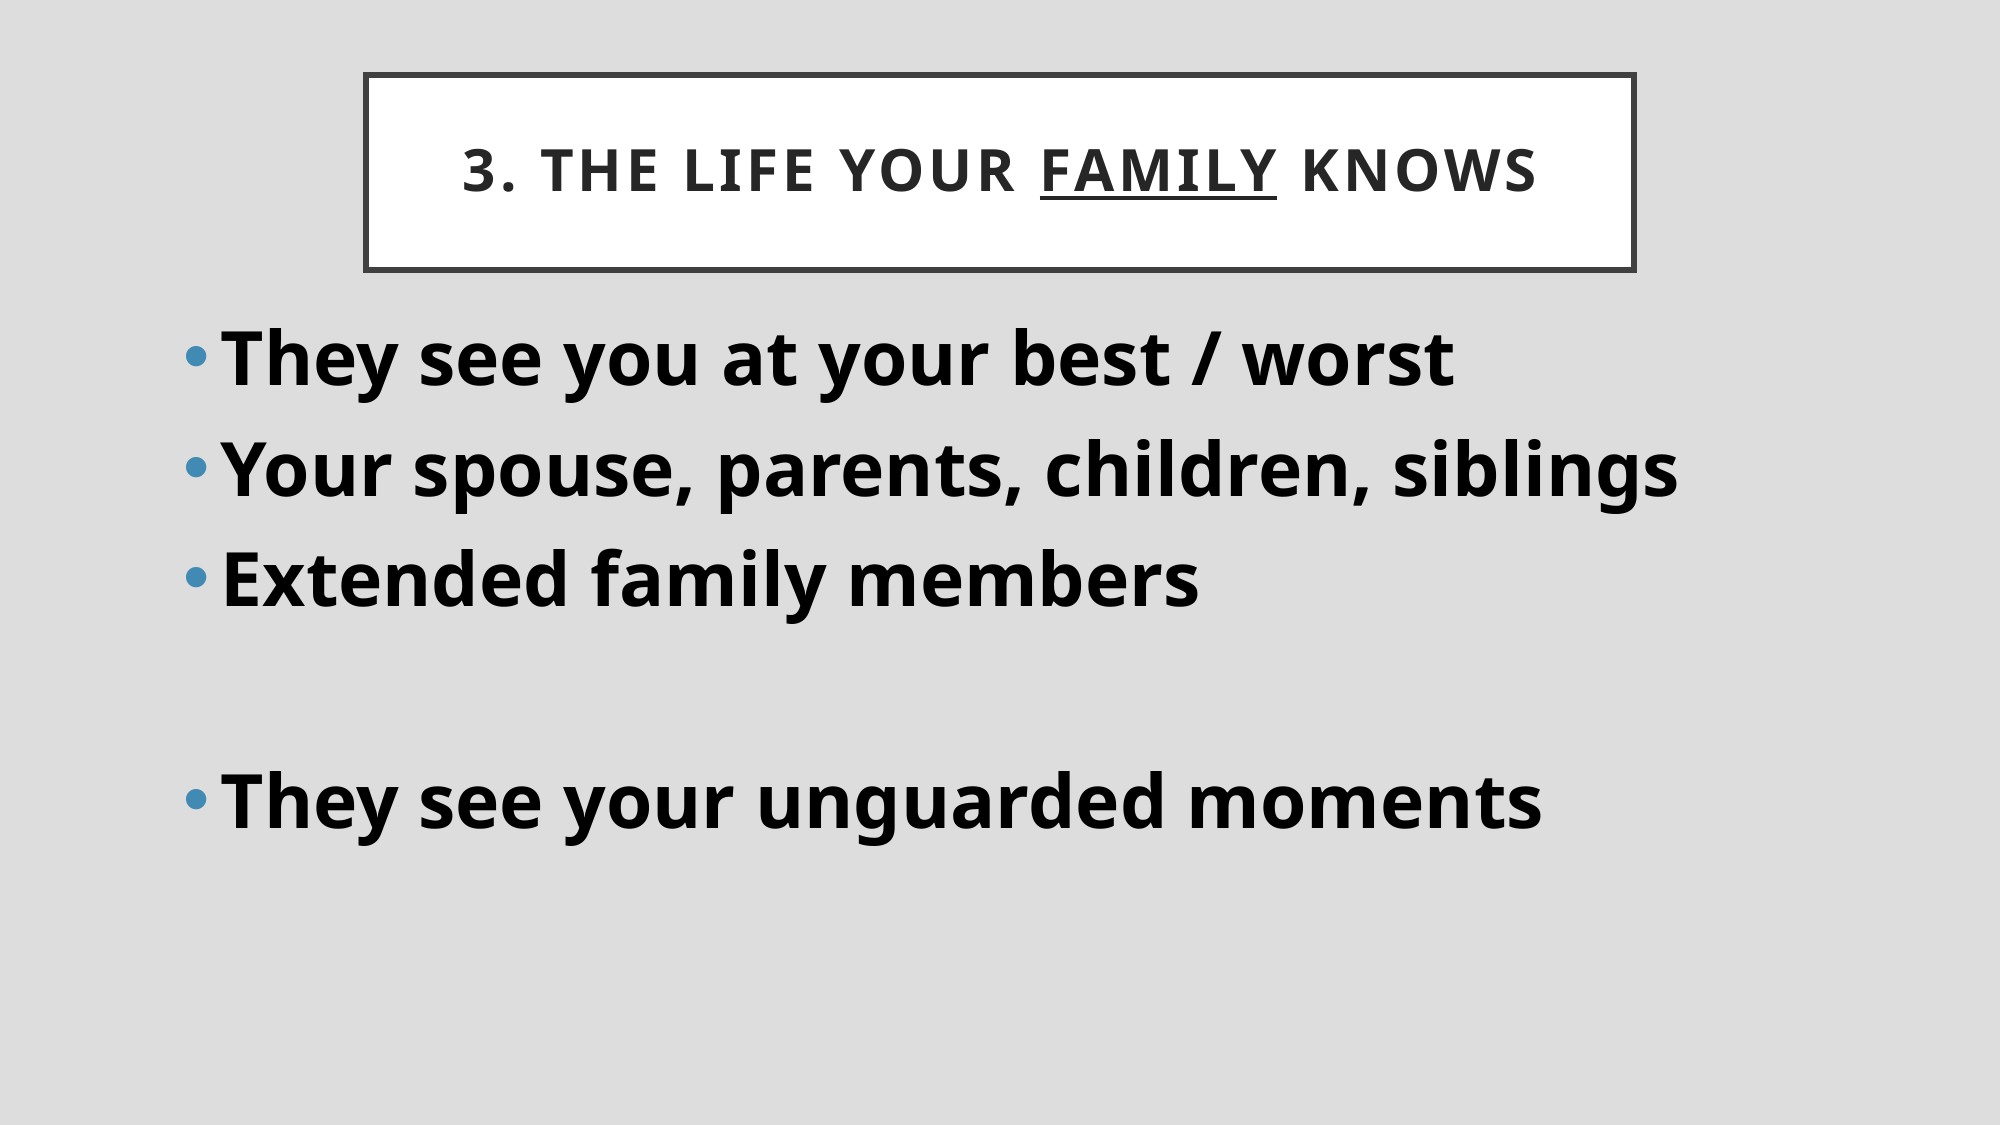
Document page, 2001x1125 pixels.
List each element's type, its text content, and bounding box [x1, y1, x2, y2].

title 3. The life your family knows [363, 72, 1637, 273]
list They see you at your best / worst Your spouse, parents, children, siblings Extended family members They see your unguarded moments [168, 302, 1795, 1050]
